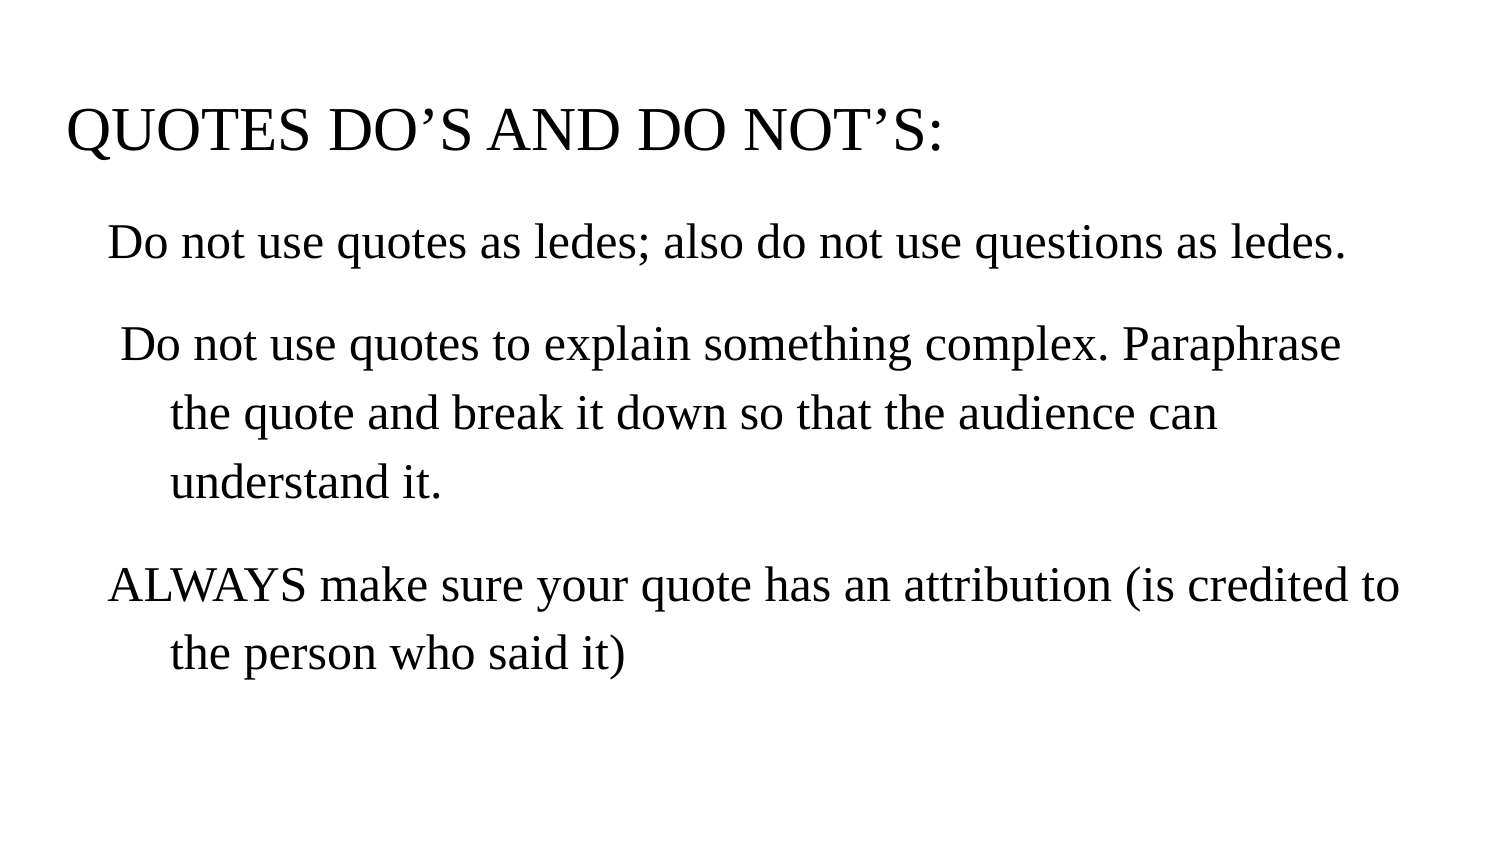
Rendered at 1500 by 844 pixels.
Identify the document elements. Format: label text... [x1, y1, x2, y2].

title QUOTES DO’S AND DO NOT’S: [51, 72, 1449, 167]
list Do not use quotes as ledes; also do not use questions as ledes. Do not use quotes to explain something complex. Paraphrase the quote and break it down so that the audience can understand it. ALWAYS make sure your quote has an attribution (is credited to the person who said it) [80, 184, 1420, 780]
